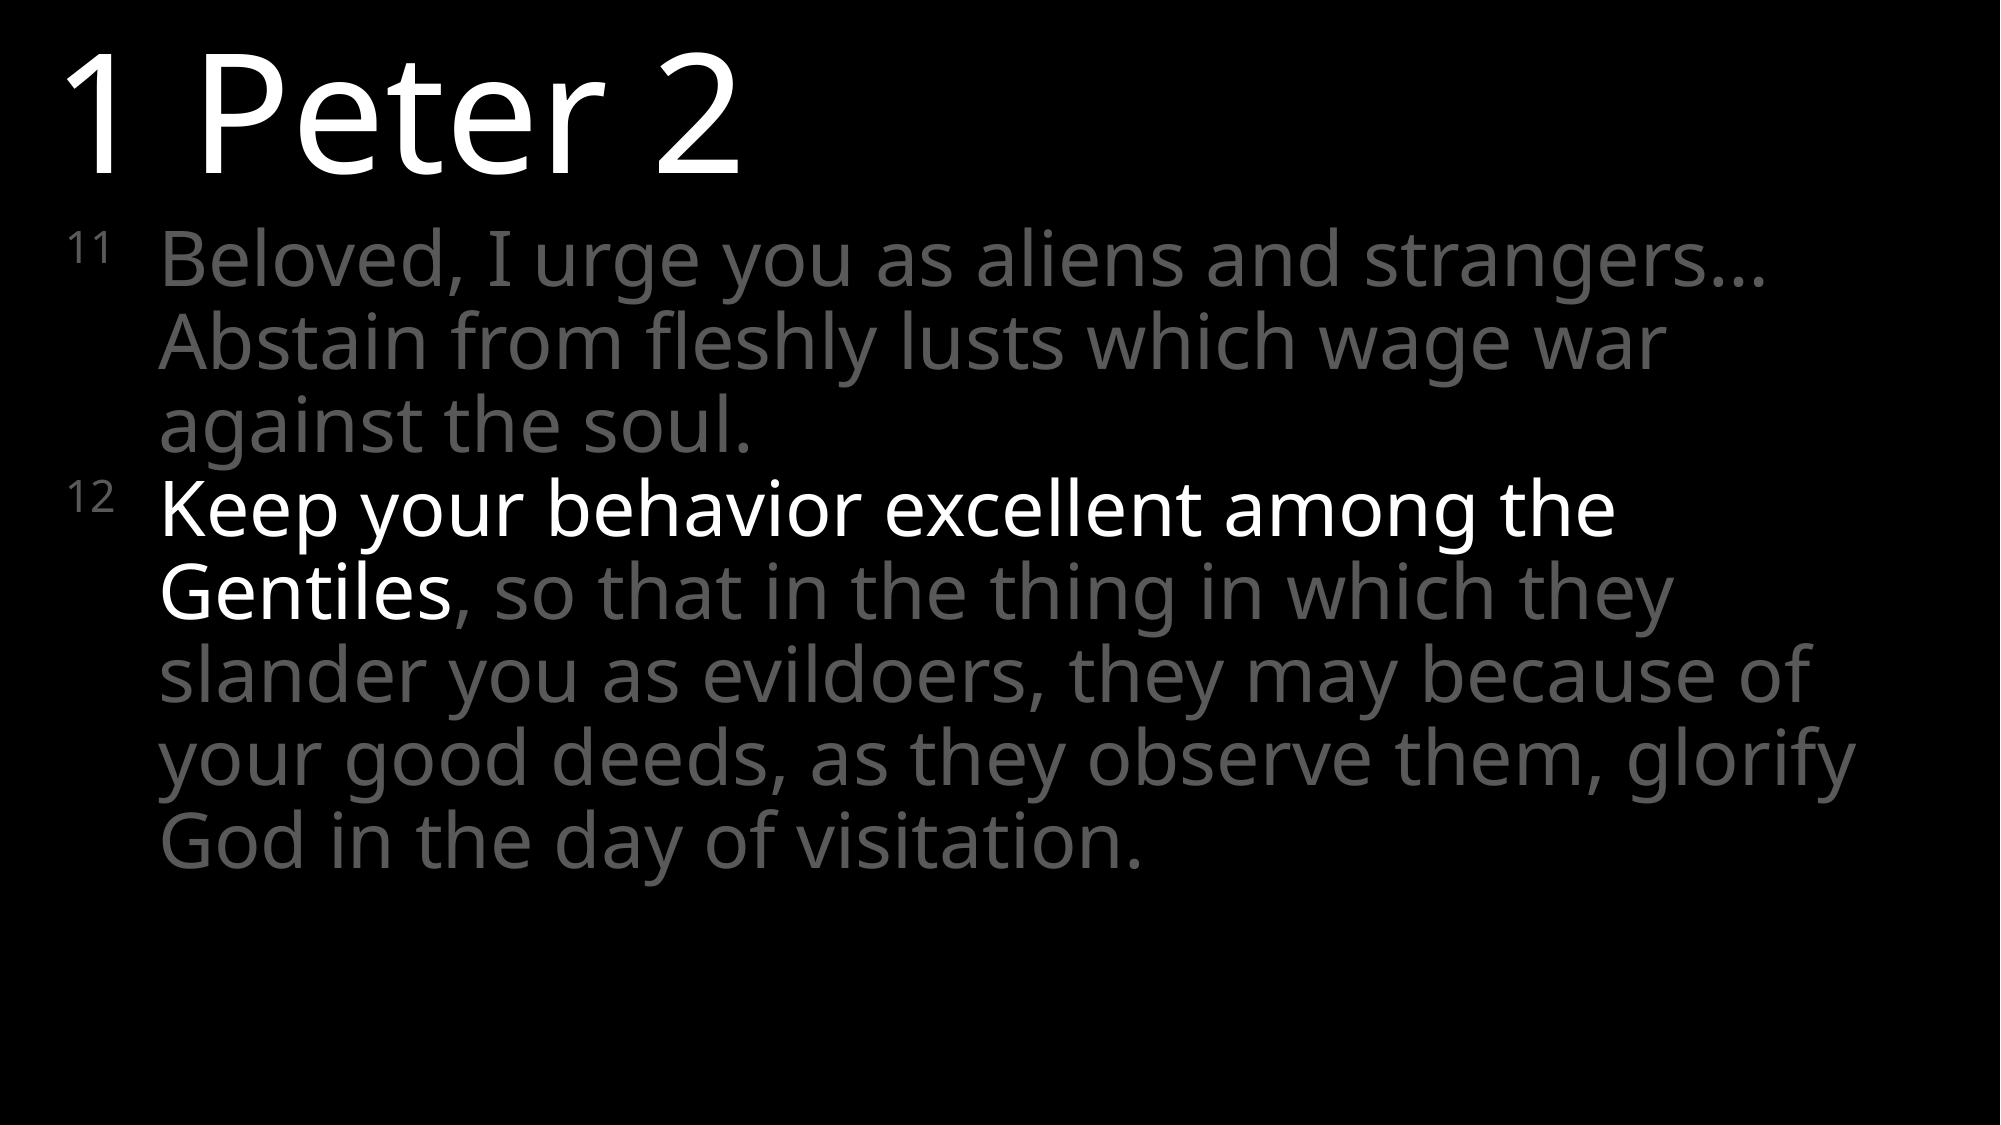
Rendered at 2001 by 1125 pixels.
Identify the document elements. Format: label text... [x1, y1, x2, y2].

text_box 11 Beloved, I urge you as aliens and strangers… Abstain from fleshly lusts which wage war against the soul. 12 Keep your behavior excellent among the Gentiles, so that in the thing in which they slander you as evildoers, they may because of your good deeds, as they observe them, glorify God in the day of visitation. [49, 212, 1913, 893]
text_box 1 Peter 2 [37, 0, 1838, 215]
